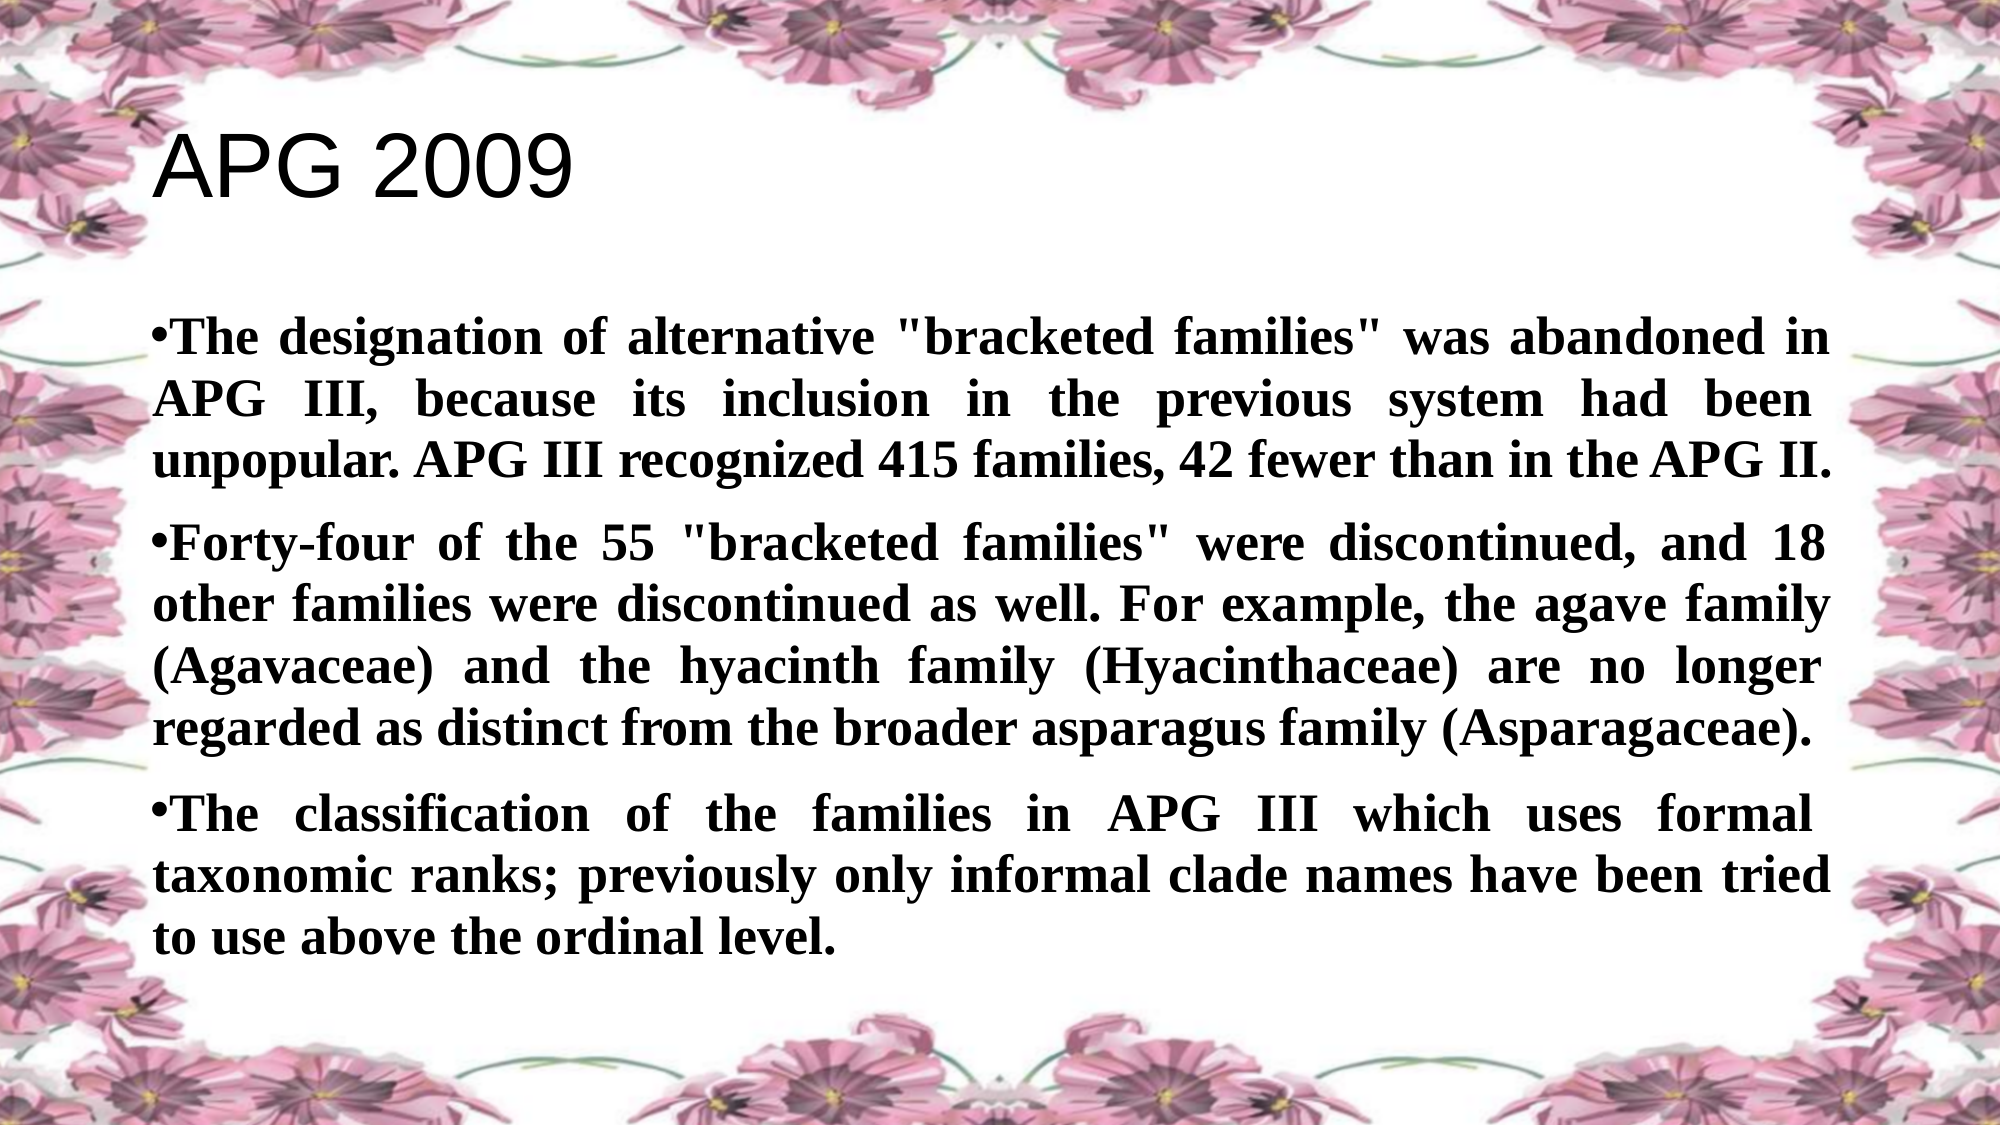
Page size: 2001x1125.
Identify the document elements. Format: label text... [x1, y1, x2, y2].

title APG 2009 [150, 103, 579, 294]
text_box The designation of alternative "bracketed families" was abandoned in APG III, because its inclusion in the previous system had been unpopular. APG III recognized 415 families, 42 fewer than in the APG II. Forty-four of the 55 "bracketed families" were discontinued, and 18 other families were discontinued as well. For example, the agave family (Agavaceae) and the hyacinth family (Hyacinthaceae) are no longer regarded as distinct from the broader asparagus family (Asparagaceae). The classification of the families in APG III which uses formal taxonomic ranks; previously only informal clade names have been tried to use above the ordinal level. [150, 299, 1851, 966]
picture [0, 0, 2000, 1125]
